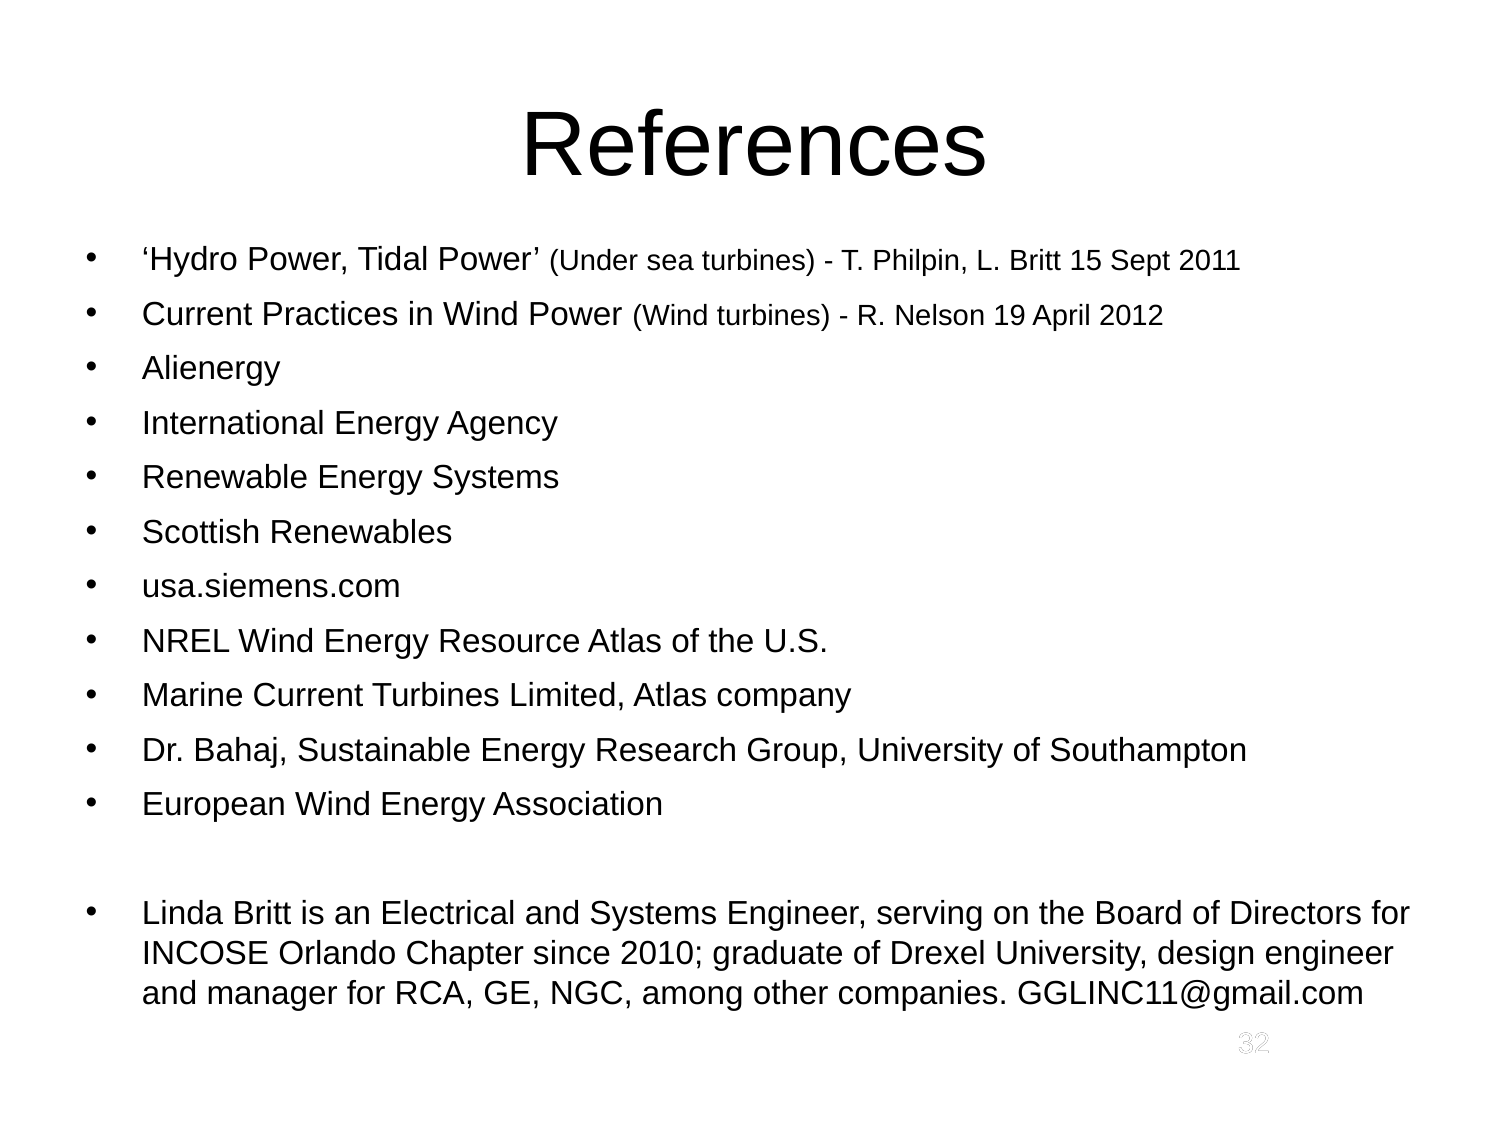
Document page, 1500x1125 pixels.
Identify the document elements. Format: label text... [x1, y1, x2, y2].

text_box 32 [1231, 1024, 1278, 1060]
title References [75, 14, 1425, 237]
list ‘Hydro Power, Tidal Power’ (Under sea turbines) - T. Philpin, L. Britt 15 Sept 2011 Current Practices in Wind Power (Wind turbines) - R. Nelson 19 April 2012 Alienergy International Energy Agency Renewable Energy Systems Scottish Renewables usa.siemens.com NREL Wind Energy Resource Atlas of the U.S. Marine Current Turbines Limited, Atlas company Dr. Bahaj, Sustainable Energy Research Group, University of Southampton European Wind Energy Association Linda Britt is an Electrical and Systems Engineer, serving on the Board of Directors for INCOSE Orlando Chapter since 2010; graduate of Drexel University, design engineer and manager for RCA, GE, NGC, among other companies. GGLINC11@gmail.com [75, 237, 1425, 1100]
